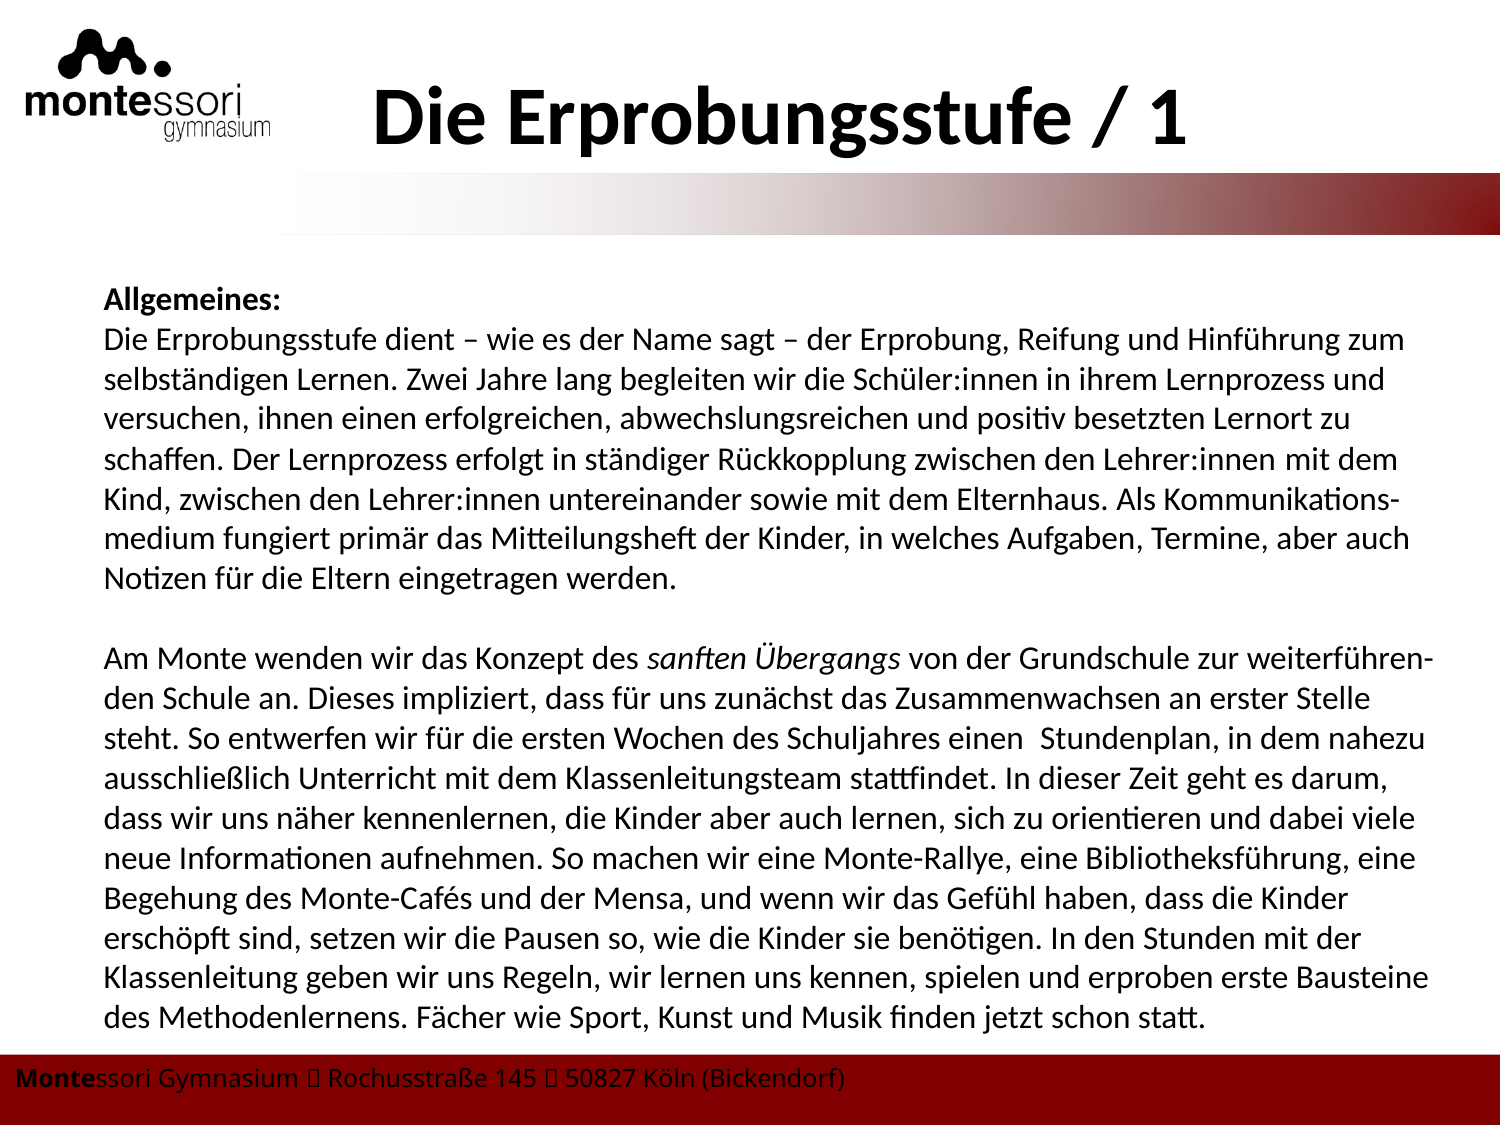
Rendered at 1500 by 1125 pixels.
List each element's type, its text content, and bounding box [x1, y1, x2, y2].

picture [19, 21, 276, 148]
picture [1425, 172, 1500, 236]
text_box Allgemeines: Die Erprobungsstufe dient – wie es der Name sagt – der Erprobung, Reifung und Hinführung zum selbständigen Lernen. Zwei Jahre lang begleiten wir die Schüler:innen in ihrem Lernprozess und versuchen, ihnen einen erfolgreichen, abwechslungsreichen und positiv besetzten Lernort zu schaffen. Der Lernprozess erfolgt in ständiger Rückkopplung zwischen den Lehrer:innen mit dem Kind, zwischen den Lehrer:innen untereinander sowie mit dem Elternhaus. Als Kommunikations-medium fungiert primär das Mitteilungsheft der Kinder, in welches Aufgaben, Termine, aber auch Notizen für die Eltern eingetragen werden. Am Monte wenden wir das Konzept des sanften Übergangs von der Grundschule zur weiterführen-den Schule an. Dieses impliziert, dass für uns zunächst das Zusammenwachsen an erster Stelle steht. So entwerfen wir für die ersten Wochen des Schuljahres einen Stundenplan, in dem nahezu ausschließlich Unterricht mit dem Klassenleitungsteam stattfindet. In dieser Zeit geht es darum, dass wir uns näher kennenlernen, die Kinder aber auch lernen, sich zu orientieren und dabei viele neue Informationen aufnehmen. So machen wir eine Monte-Rallye, eine Bibliotheksführung, eine Begehung des Monte-Cafés und der Mensa, und wenn wir das Gefühl haben, dass die Kinder erschöpft sind, setzen wir die Pausen so, wie die Kinder sie benötigen. In den Stunden mit der Klassenleitung geben wir uns Regeln, wir lernen uns kennen, spielen und erproben erste Bausteine des Methodenlernens. Fächer wie Sport, Kunst und Musik finden jetzt schon statt. [88, 269, 1465, 1047]
text_box Die Erprobungsstufe / 1 [74, 45, 1425, 270]
